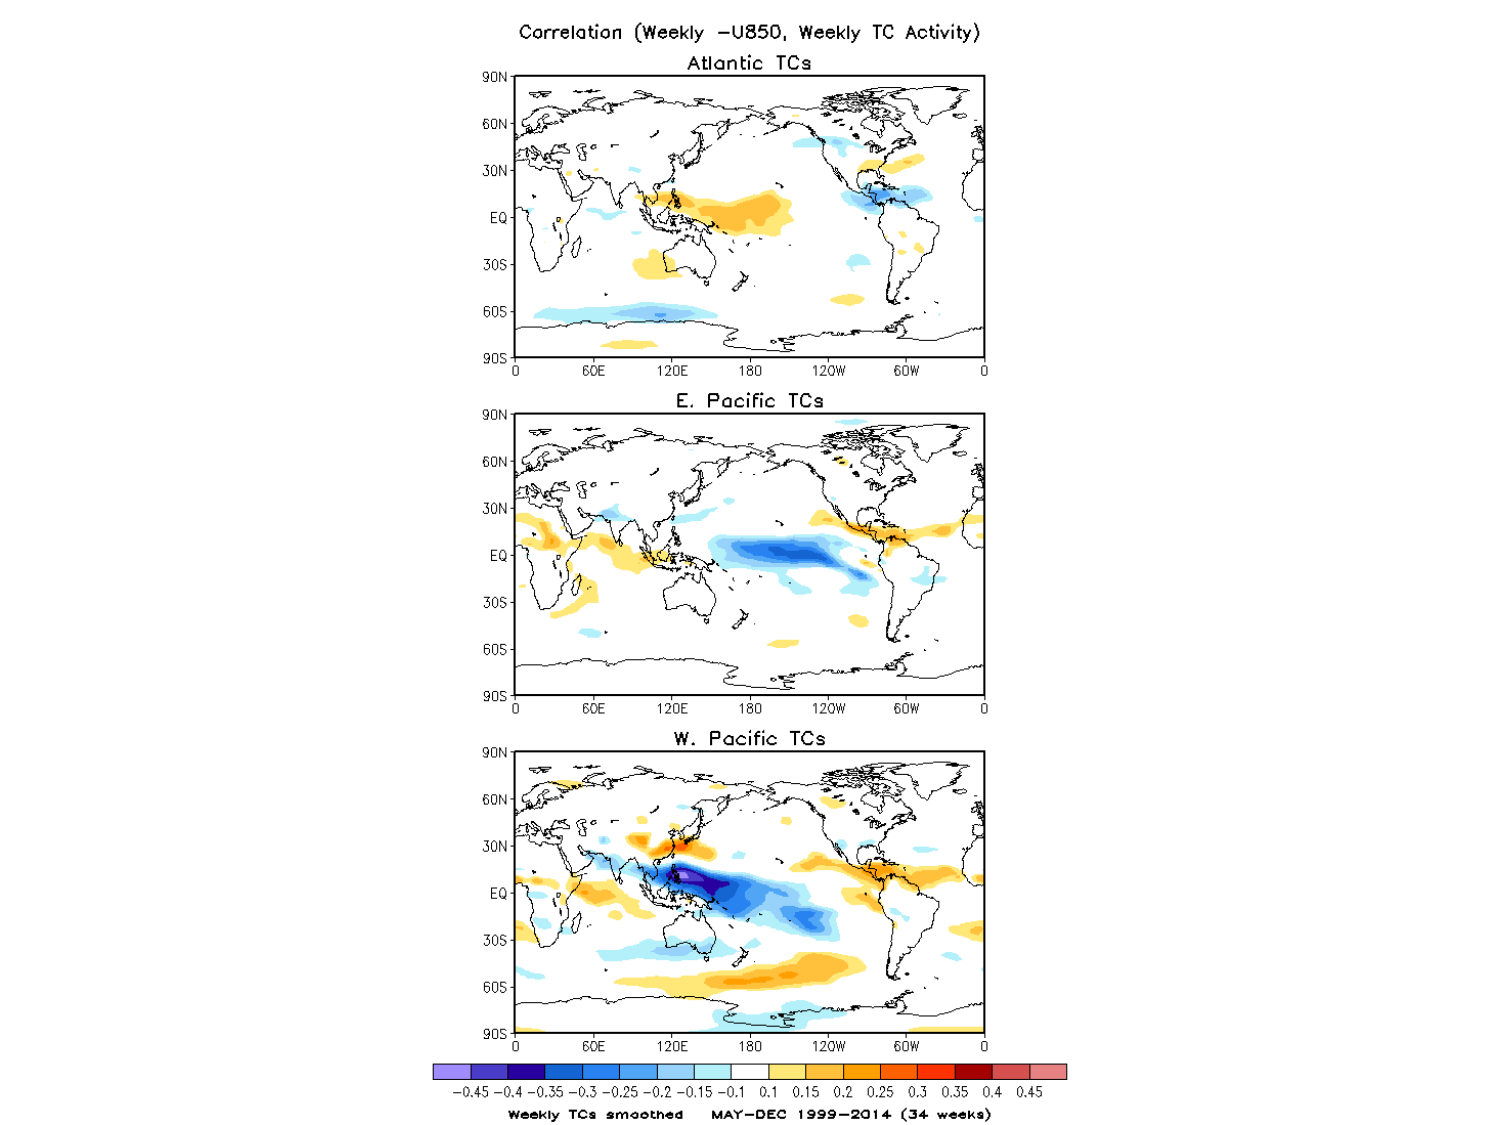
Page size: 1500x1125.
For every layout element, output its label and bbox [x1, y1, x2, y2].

picture [315, 0, 1185, 1125]
